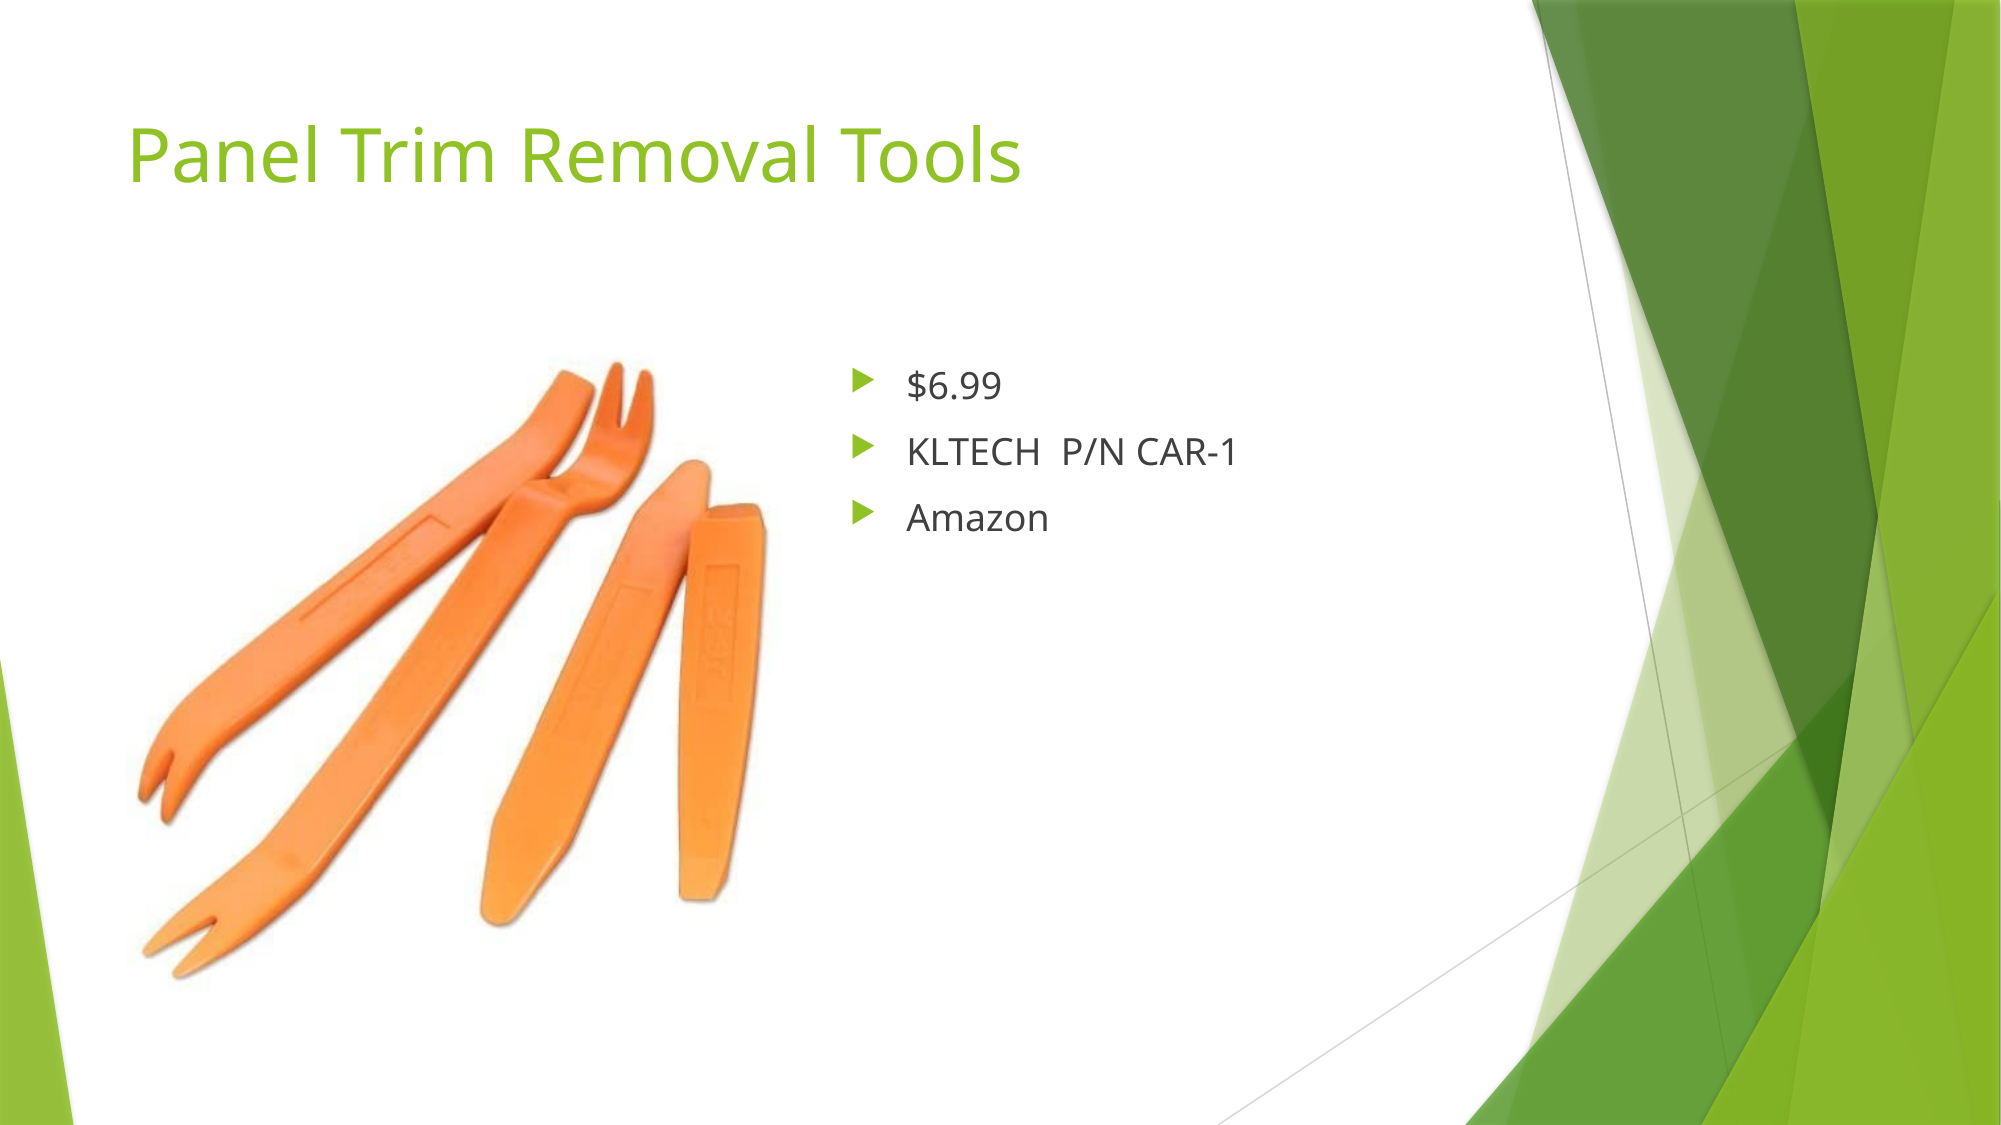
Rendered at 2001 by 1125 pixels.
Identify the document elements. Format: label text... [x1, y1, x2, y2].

title Panel Trim Removal Tools [111, 99, 1522, 317]
list $6.99 KLTECH P/N CAR-1 Amazon [834, 354, 1522, 992]
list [126, 353, 783, 992]
